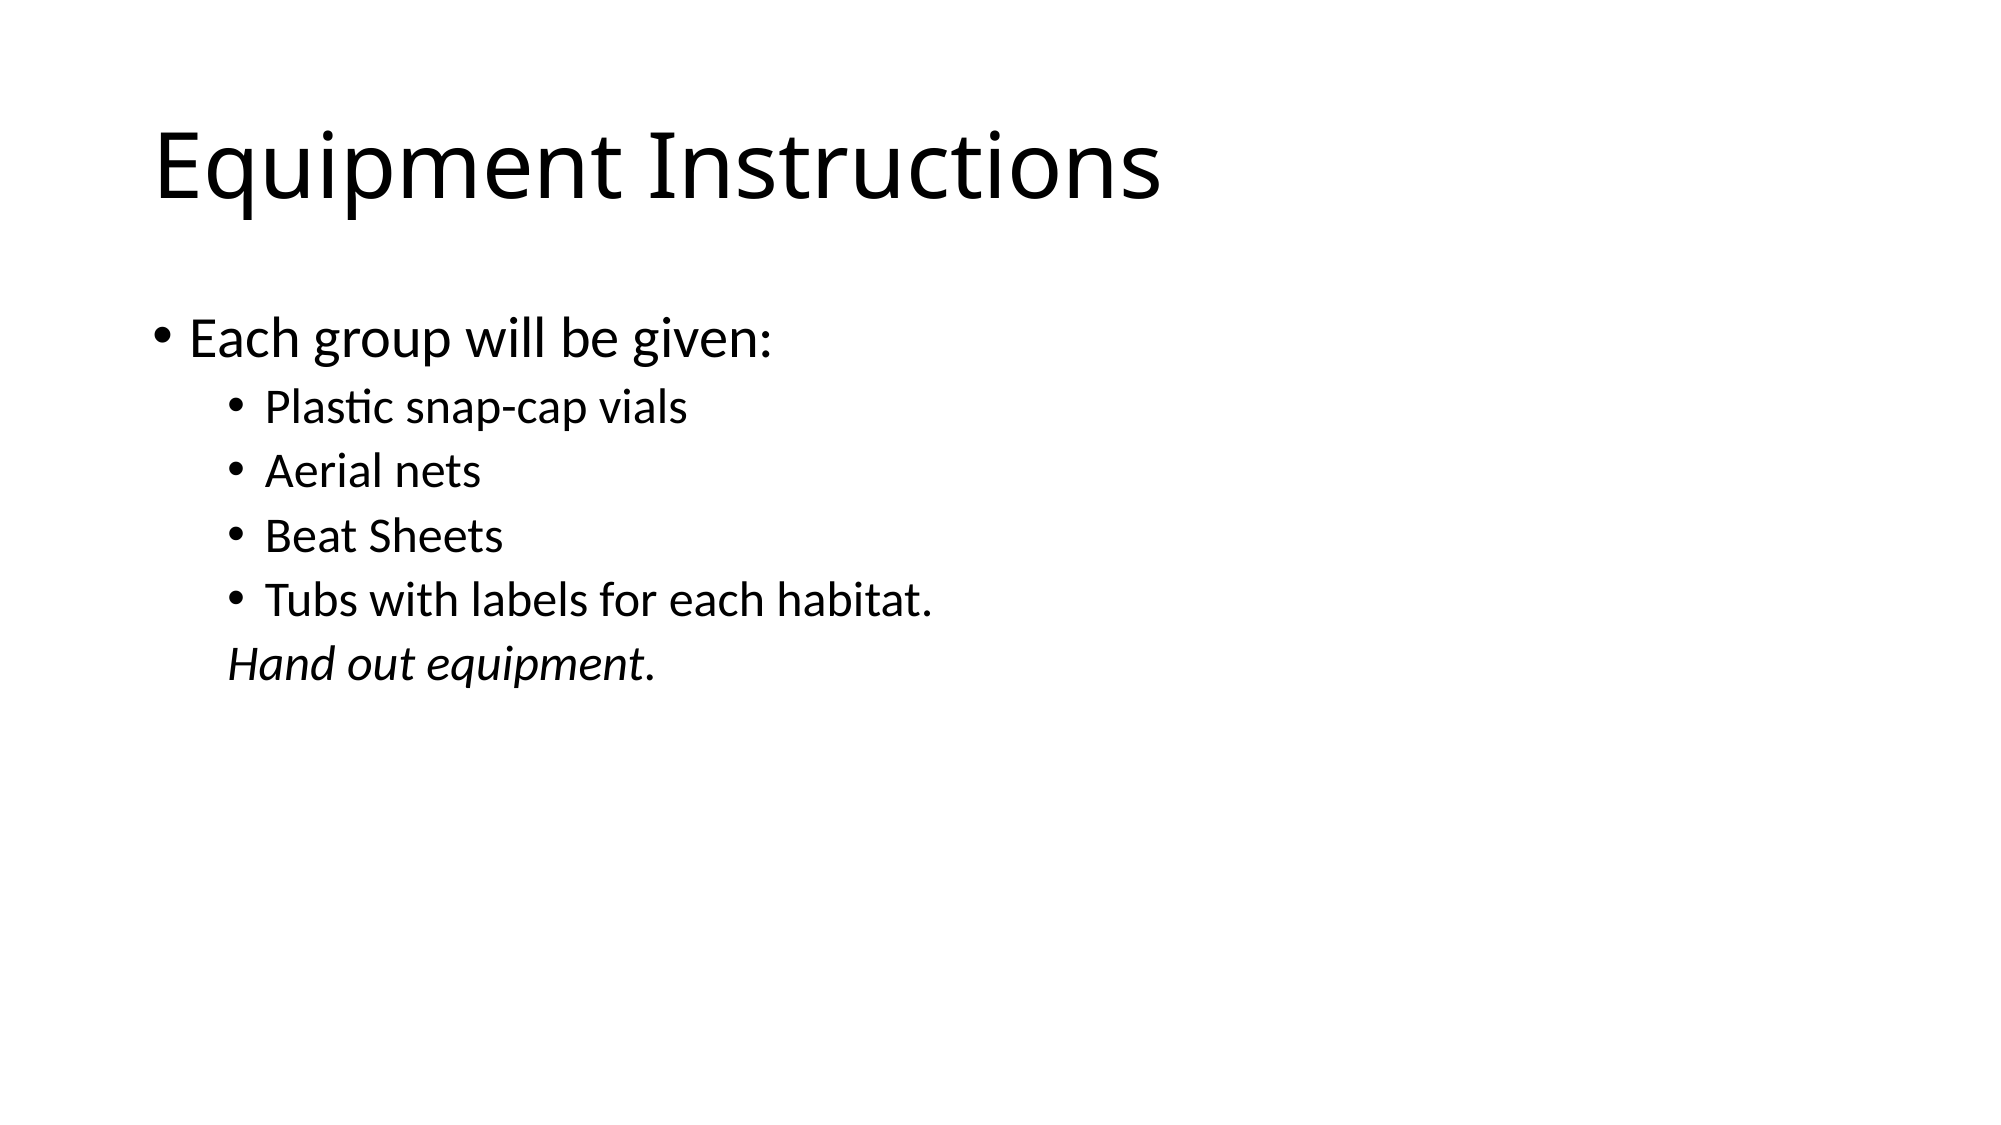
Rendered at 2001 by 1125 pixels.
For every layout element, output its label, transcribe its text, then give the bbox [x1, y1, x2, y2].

list Each group will be given: Plastic snap-cap vials Aerial nets Beat Sheets Tubs with labels for each habitat. Hand out equipment. [137, 299, 1863, 1014]
title Equipment Instructions [137, 59, 1863, 278]
